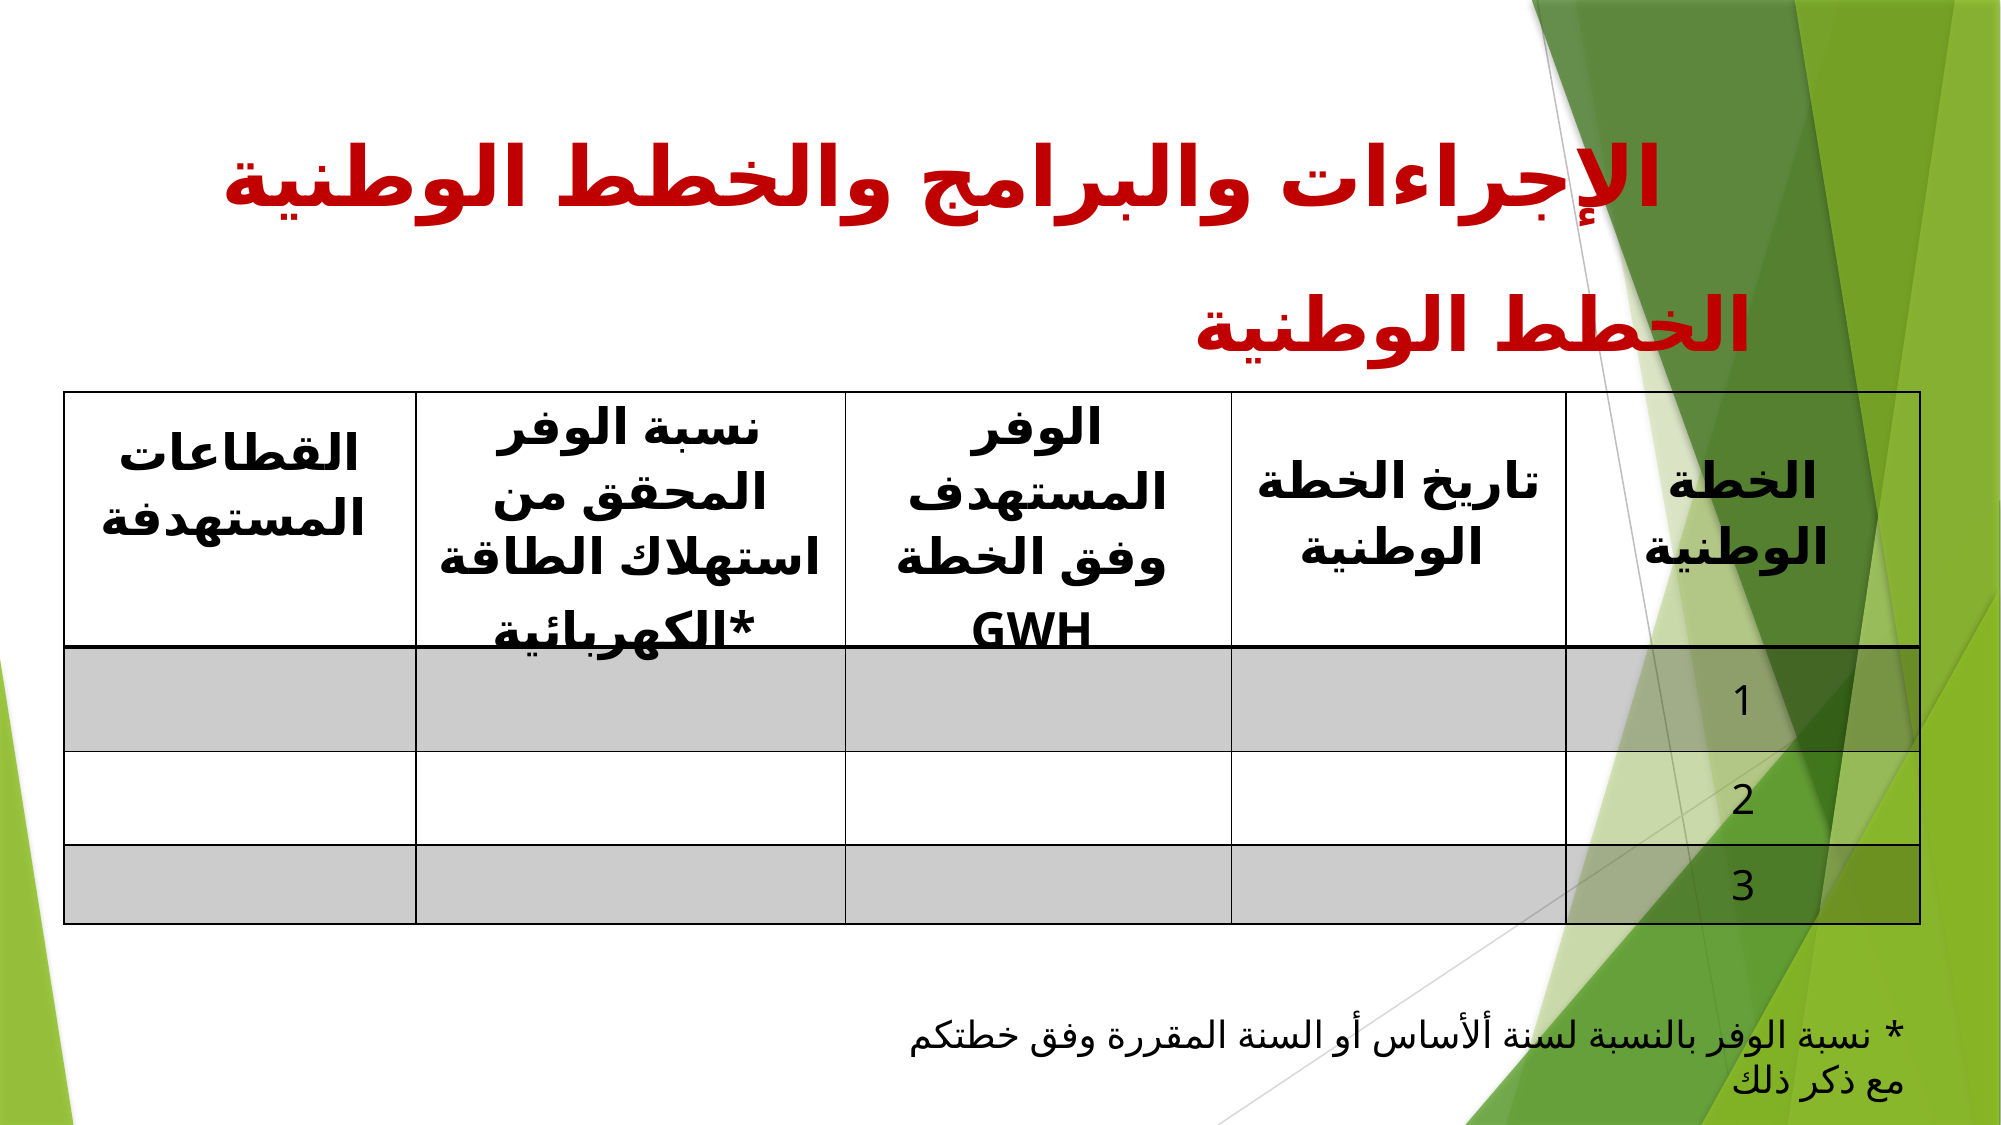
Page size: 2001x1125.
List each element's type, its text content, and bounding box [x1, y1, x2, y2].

table_header القطاعات المستهدفة [65, 393, 415, 645]
text_box الخطط الوطنية [1170, 269, 1769, 375]
table_cell [1232, 752, 1565, 844]
table_cell [65, 649, 415, 751]
table_cell [1232, 649, 1565, 751]
table_cell [846, 846, 1231, 923]
table_header نسبة الوفر المحقق من استهلاك الطاقة الكهربائية* [417, 393, 845, 645]
table_header الوفر المستهدف وفق الخطة GWH [846, 393, 1231, 645]
table_header تاريخ الخطة الوطنية [1232, 393, 1565, 645]
table_cell [1232, 846, 1565, 923]
table_cell [417, 846, 845, 923]
text_box * نسبة الوفر بالنسبة لسنة ألأساس أو السنة المقررة وفق خطتكم مع ذكر ذلك [886, 1003, 1921, 1109]
table_cell 1 [1567, 649, 1919, 751]
text_box الإجراءات والبرامج والخطط الوطنية [118, 115, 1769, 231]
table_cell [65, 752, 415, 844]
table_cell [417, 752, 845, 844]
table_cell [417, 649, 845, 751]
table_cell [846, 649, 1231, 751]
table_cell [846, 752, 1231, 844]
table_cell [65, 846, 415, 923]
table_cell 3 [1567, 846, 1919, 923]
table_header الخطة الوطنية [1567, 393, 1919, 645]
table_cell 2 [1567, 752, 1919, 844]
